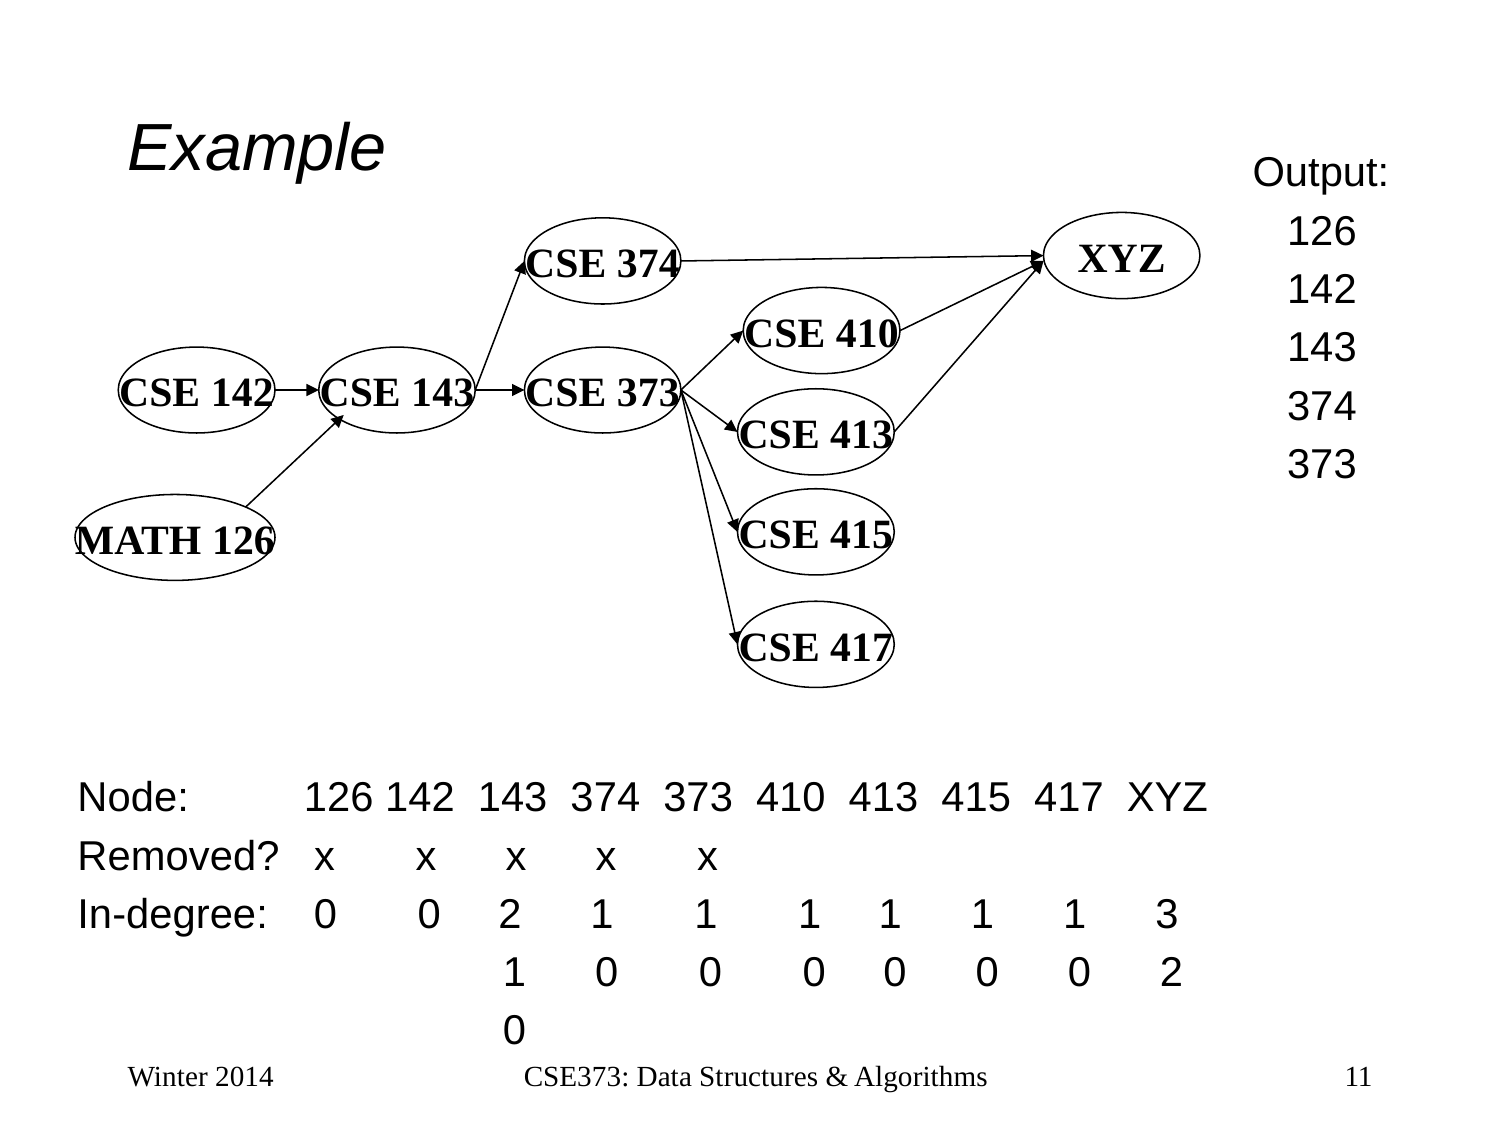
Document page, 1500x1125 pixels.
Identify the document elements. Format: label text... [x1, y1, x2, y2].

text_box Node: 126 142 143 374 373 410 413 415 417 XYZ Removed? x x x x x In-degree: 0 0 2 1 1 1 1 1 1 3 1 0 0 0 0 0 0 2 0 [62, 762, 1400, 1050]
footer CSE373: Data Structures & Algorithms [474, 1050, 1038, 1125]
slide_number Winter 2014 [112, 1050, 426, 1125]
title Example [112, 49, 1388, 238]
list Output: 126 142 143 374 373 [1237, 137, 1476, 876]
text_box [74, 212, 1201, 688]
slide_number 11 [1074, 1050, 1388, 1125]
